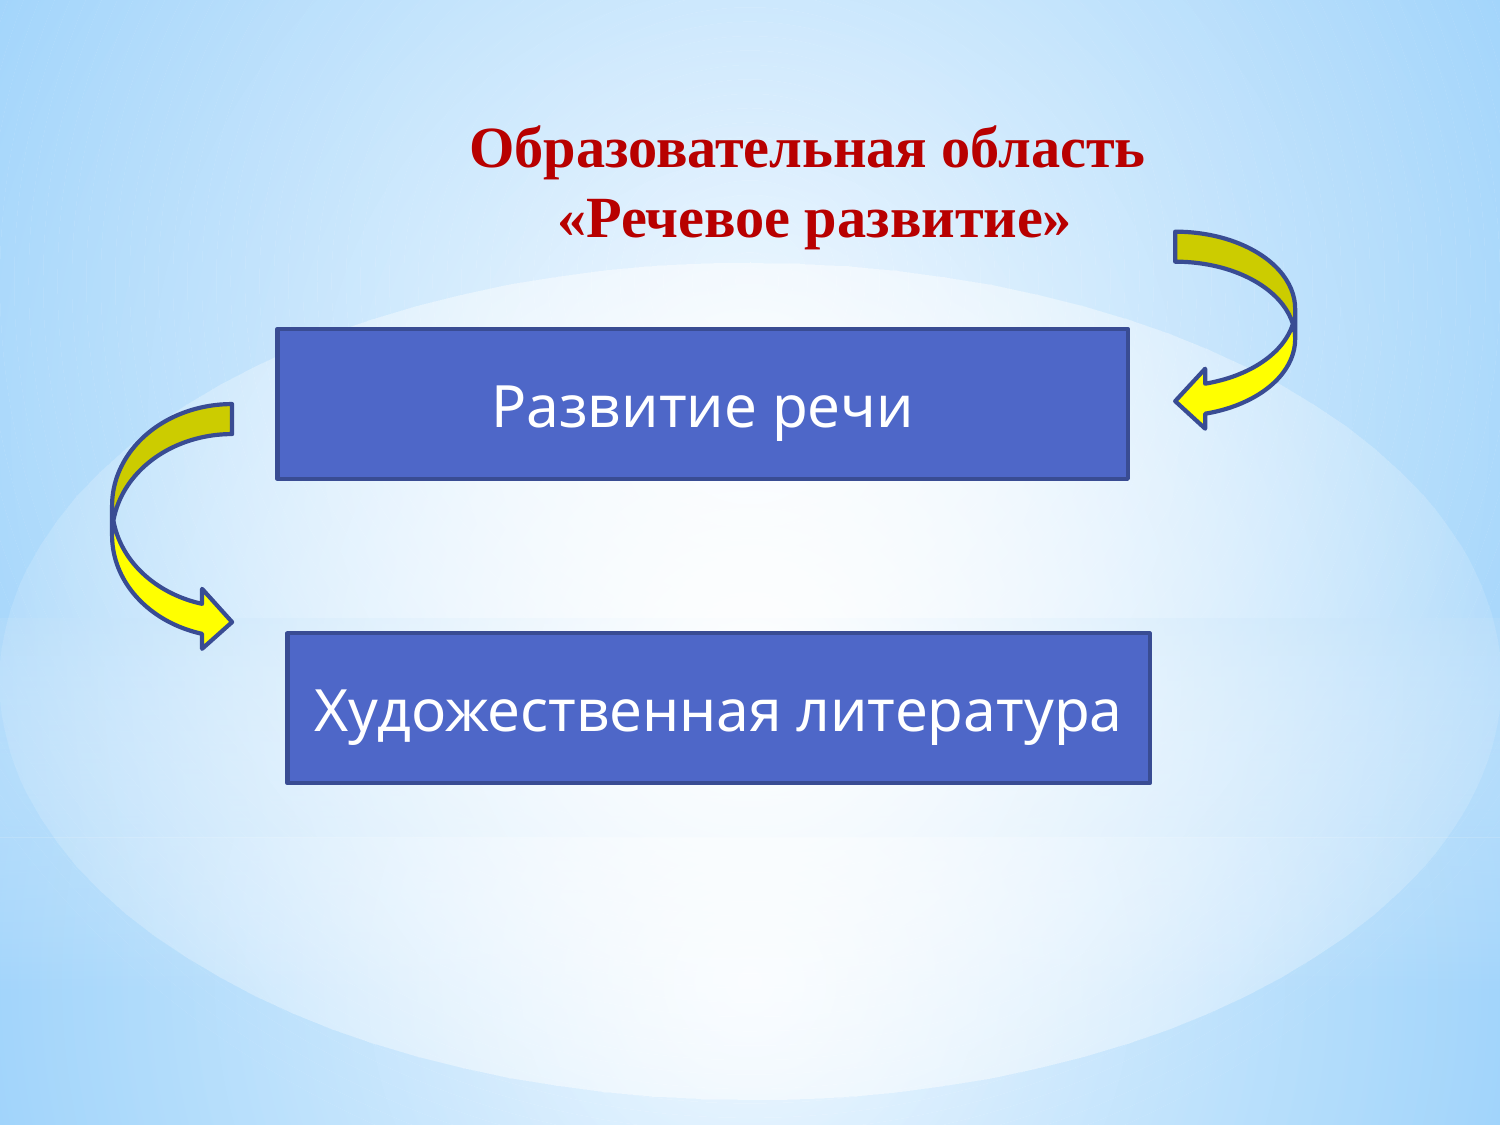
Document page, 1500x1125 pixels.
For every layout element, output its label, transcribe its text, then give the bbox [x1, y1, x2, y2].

text_box [1173, 229, 1298, 431]
text_box Развитие речи [275, 327, 1130, 481]
text_box Образовательная область «Речевое развитие» [194, 101, 1435, 257]
text_box [109, 401, 235, 651]
text_box Художественная литература [285, 631, 1152, 785]
